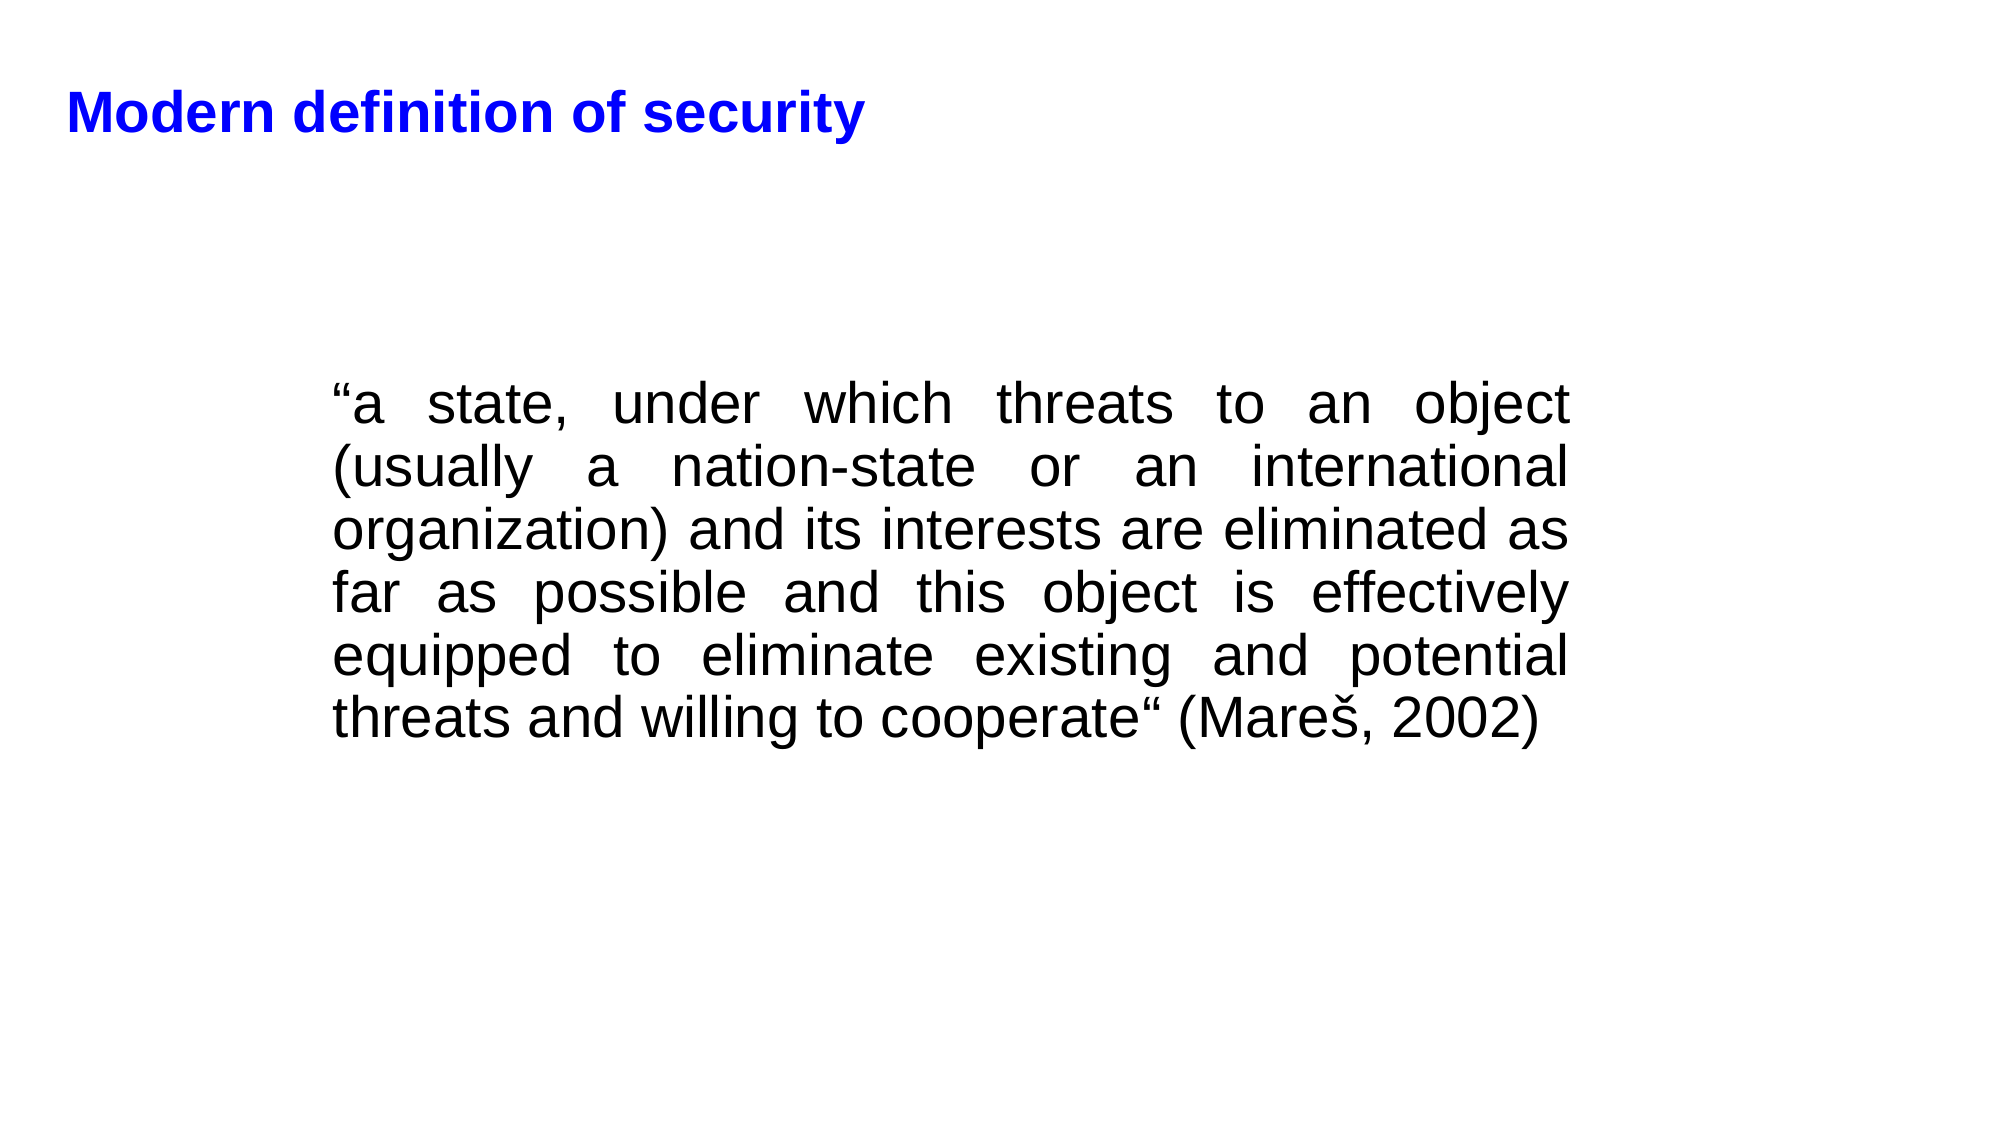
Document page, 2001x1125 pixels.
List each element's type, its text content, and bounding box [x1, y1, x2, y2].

text_box Modern definition of security [51, 75, 1777, 231]
text_box “a state, under which threats to an object (usually a nation-state or an international organization) and its interests are eliminated as far as possible and this object is effectively equipped to eliminate existing and potential threats and willing to cooperate“ (Mareš, 2002) [318, 366, 1587, 997]
